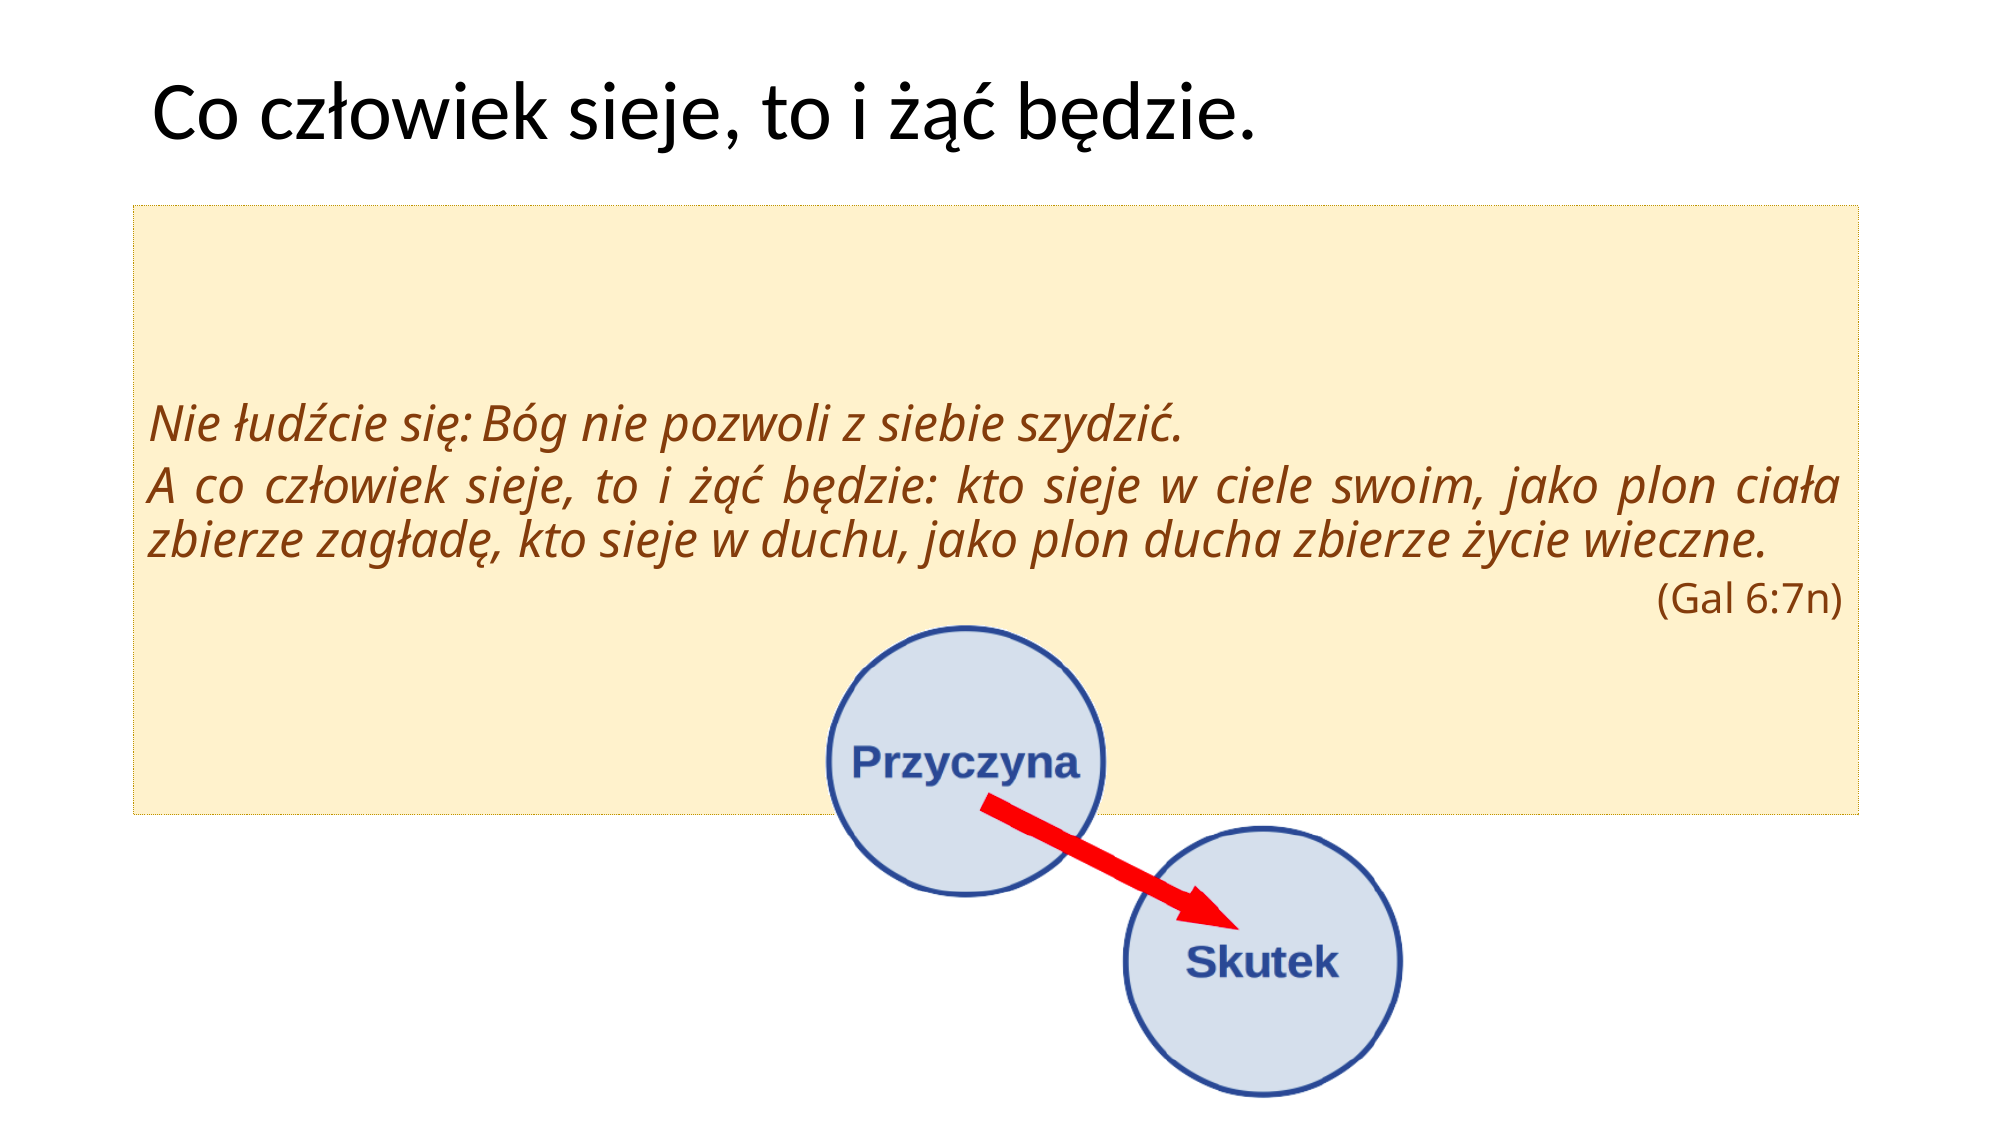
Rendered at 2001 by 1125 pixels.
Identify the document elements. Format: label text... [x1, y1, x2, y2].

title Co człowiek sieje, to i żąć będzie. [137, 59, 1863, 177]
list Nie łudźcie się: Bóg nie pozwoli z siebie szydzić. A co człowiek sieje, to i żąć będzie: kto sieje w ciele swoim, jako plon ciała zbierze zagładę, kto sieje w duchu, jako plon ducha zbierze życie wieczne. (Gal 6:7n) [133, 205, 1859, 816]
picture [802, 612, 1427, 1115]
